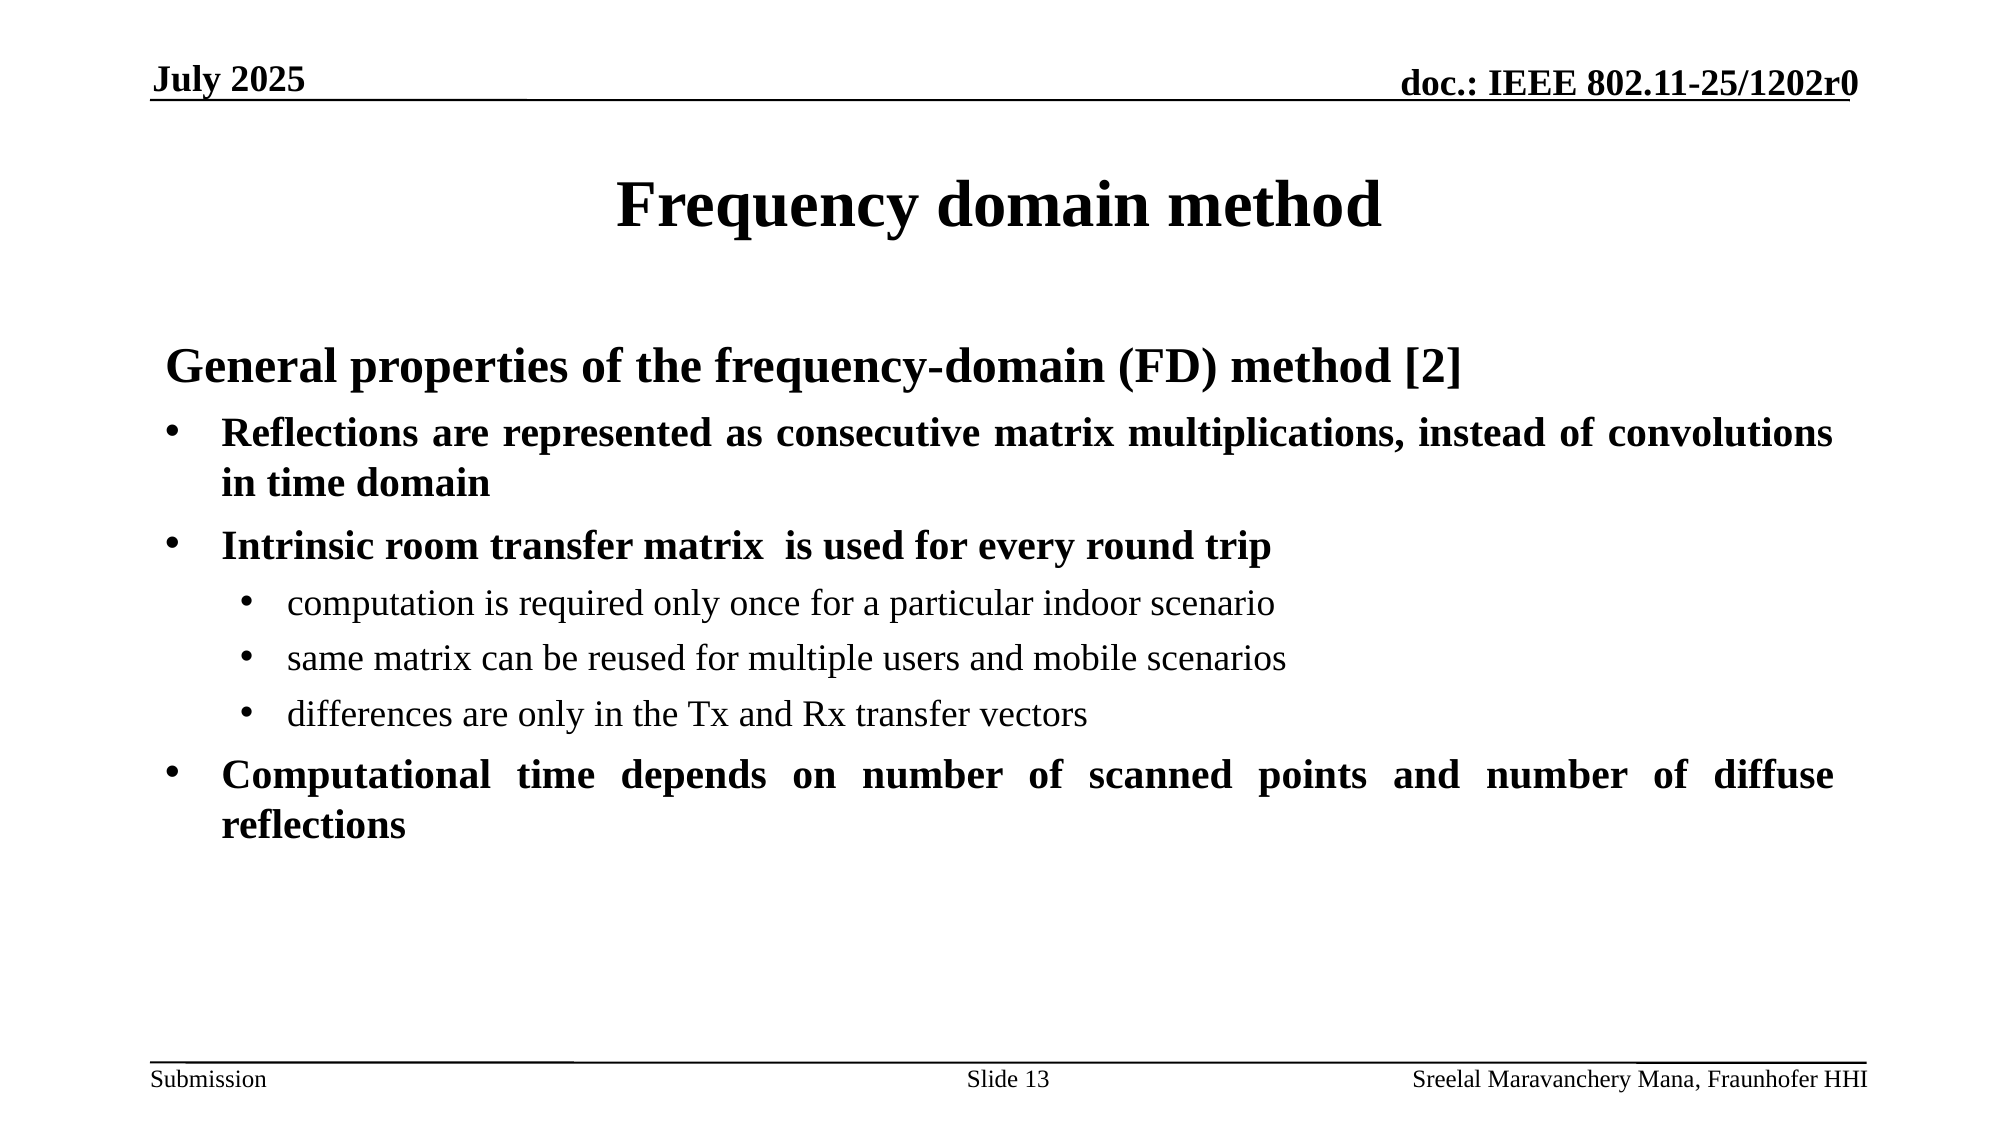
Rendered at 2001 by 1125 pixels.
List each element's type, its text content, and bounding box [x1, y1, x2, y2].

footer Sreelal Maravanchery Mana, Fraunhofer HHI [1171, 1061, 1869, 1093]
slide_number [152, 54, 563, 100]
title Frequency domain method [149, 112, 1850, 288]
slide_number Slide 13 [950, 1061, 1067, 1123]
